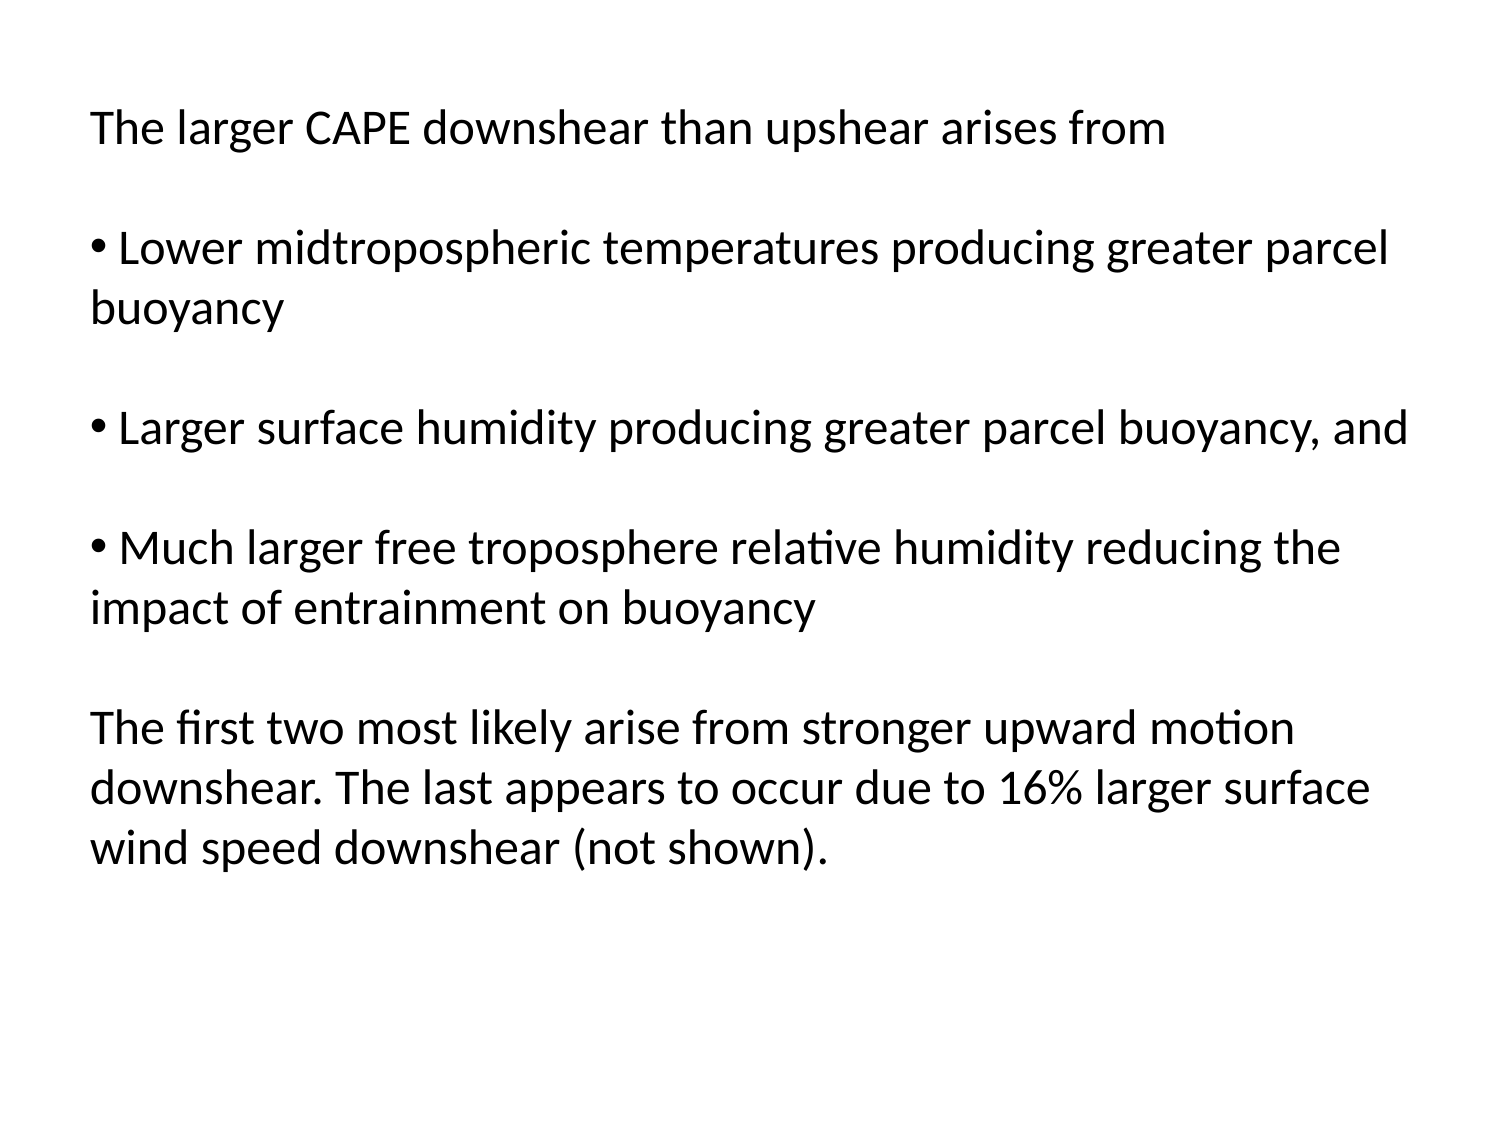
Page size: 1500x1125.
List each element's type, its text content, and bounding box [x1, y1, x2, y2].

text_box The larger CAPE downshear than upshear arises from Lower midtropospheric temperatures producing greater parcel buoyancy Larger surface humidity producing greater parcel buoyancy, and Much larger free troposphere relative humidity reducing the impact of entrainment on buoyancy The first two most likely arise from stronger upward motion downshear. The last appears to occur due to 16% larger surface wind speed downshear (not shown). [74, 87, 1425, 883]
